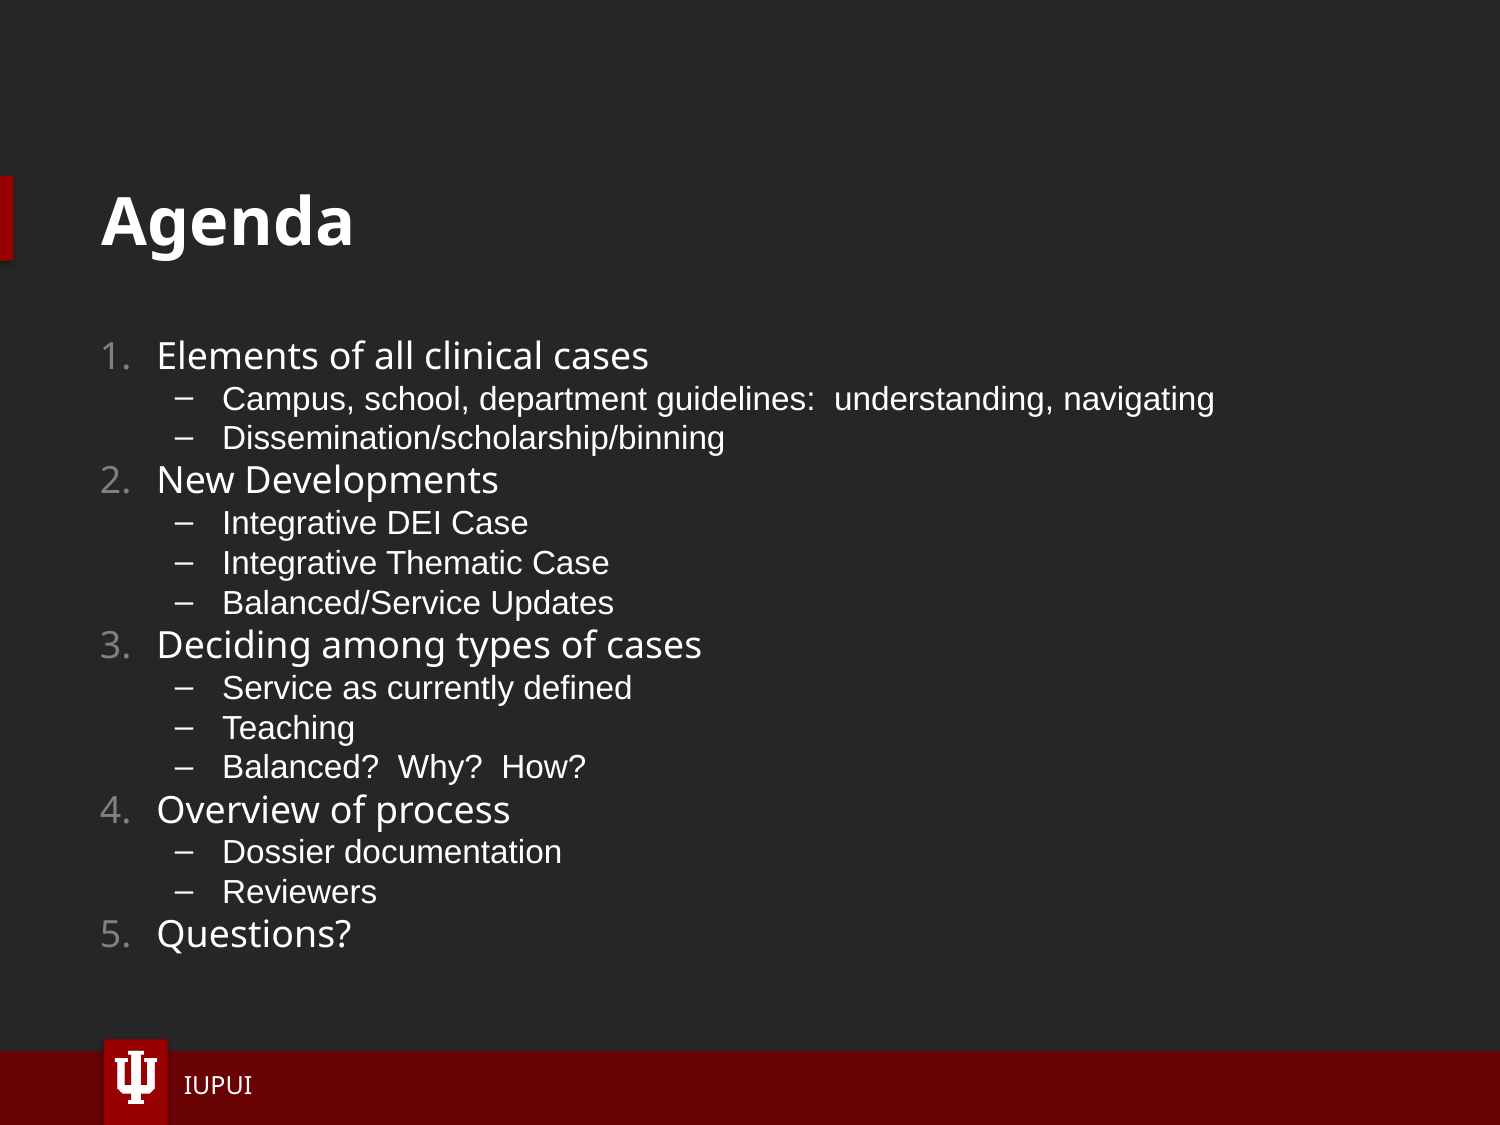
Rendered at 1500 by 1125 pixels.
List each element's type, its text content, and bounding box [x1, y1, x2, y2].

list Elements of all clinical cases Campus, school, department guidelines: understanding, navigating Dissemination/scholarship/binning New Developments Integrative DEI Case Integrative Thematic Case Balanced/Service Updates Deciding among types of cases Service as currently defined Teaching Balanced? Why? How? Overview of process Dossier documentation Reviewers Questions? [85, 324, 1400, 1000]
title Agenda [86, 166, 1400, 271]
